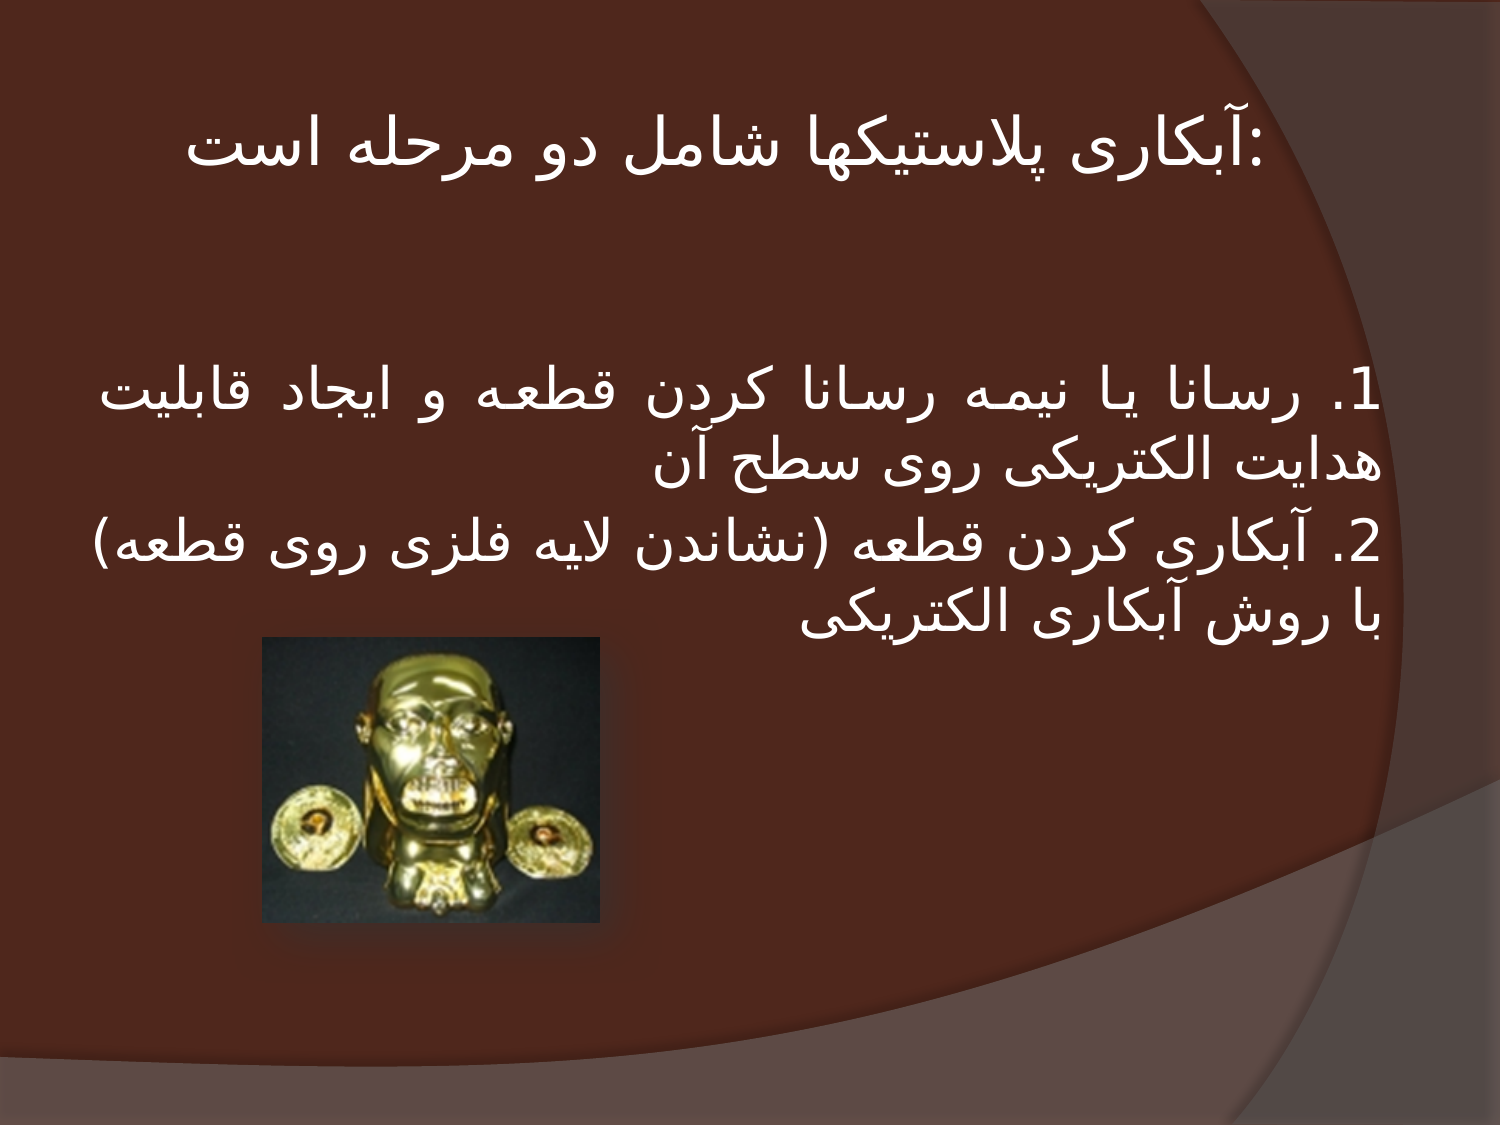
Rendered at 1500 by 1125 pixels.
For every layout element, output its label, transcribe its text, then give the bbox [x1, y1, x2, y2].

picture [262, 637, 601, 923]
title آبکاری پلاستیکها شامل دو مرحله است: [75, 45, 1375, 233]
list 1. رسانا یا نیمه رسانا کردن قطعه و ایجاد قابلیت هدایت الکتریکی روی سطح آن 2. آبکاری کردن قطعه (نشاندن لایه فلزی روی قطعه) با روش آبکاری الکتریکی [75, 262, 1400, 1050]
